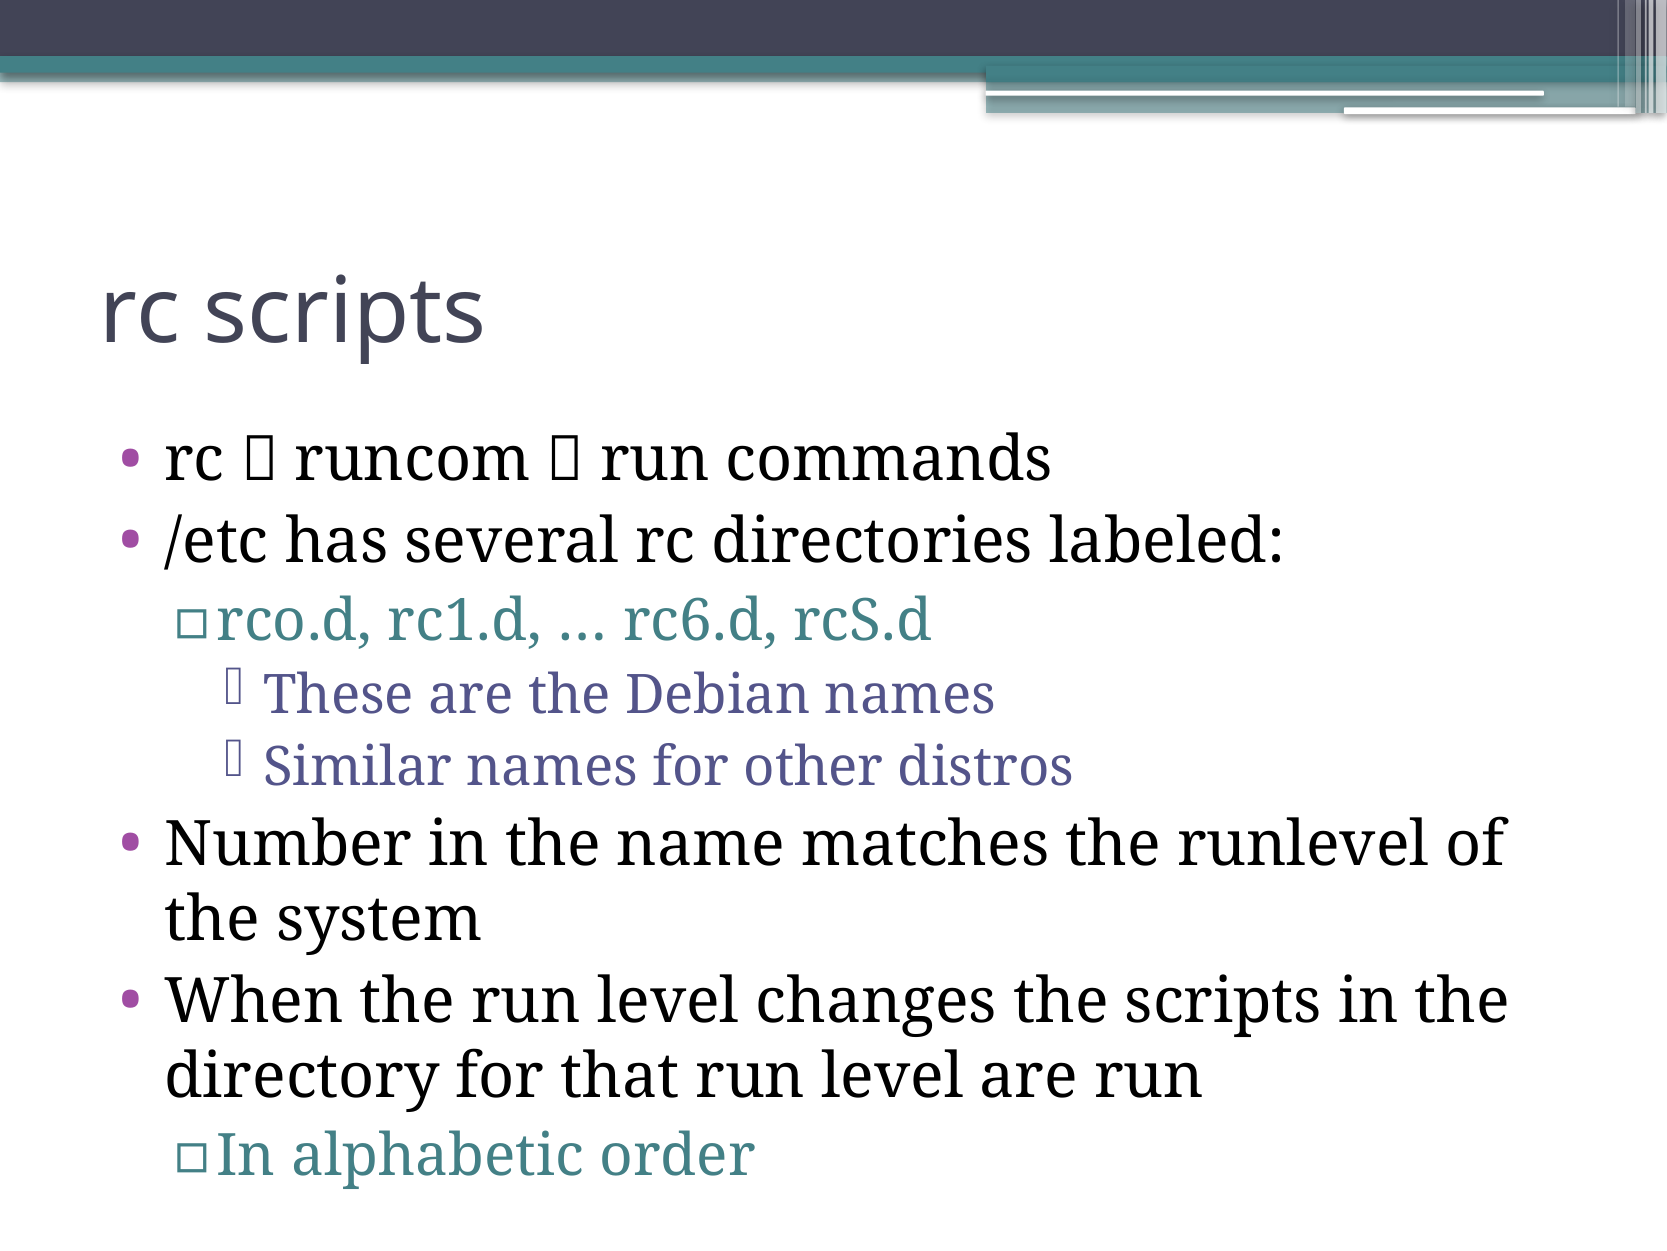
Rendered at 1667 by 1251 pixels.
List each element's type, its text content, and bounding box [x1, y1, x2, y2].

list rc  runcom  run commands /etc has several rc directories labeled: rco.d, rc1.d, … rc6.d, rcS.d These are the Debian names Similar names for other distros Number in the name matches the runlevel of the system When the run level changes the scripts in the directory for that run level are run In alphabetic order [83, 410, 1584, 1199]
title rc scripts [83, 208, 1584, 403]
